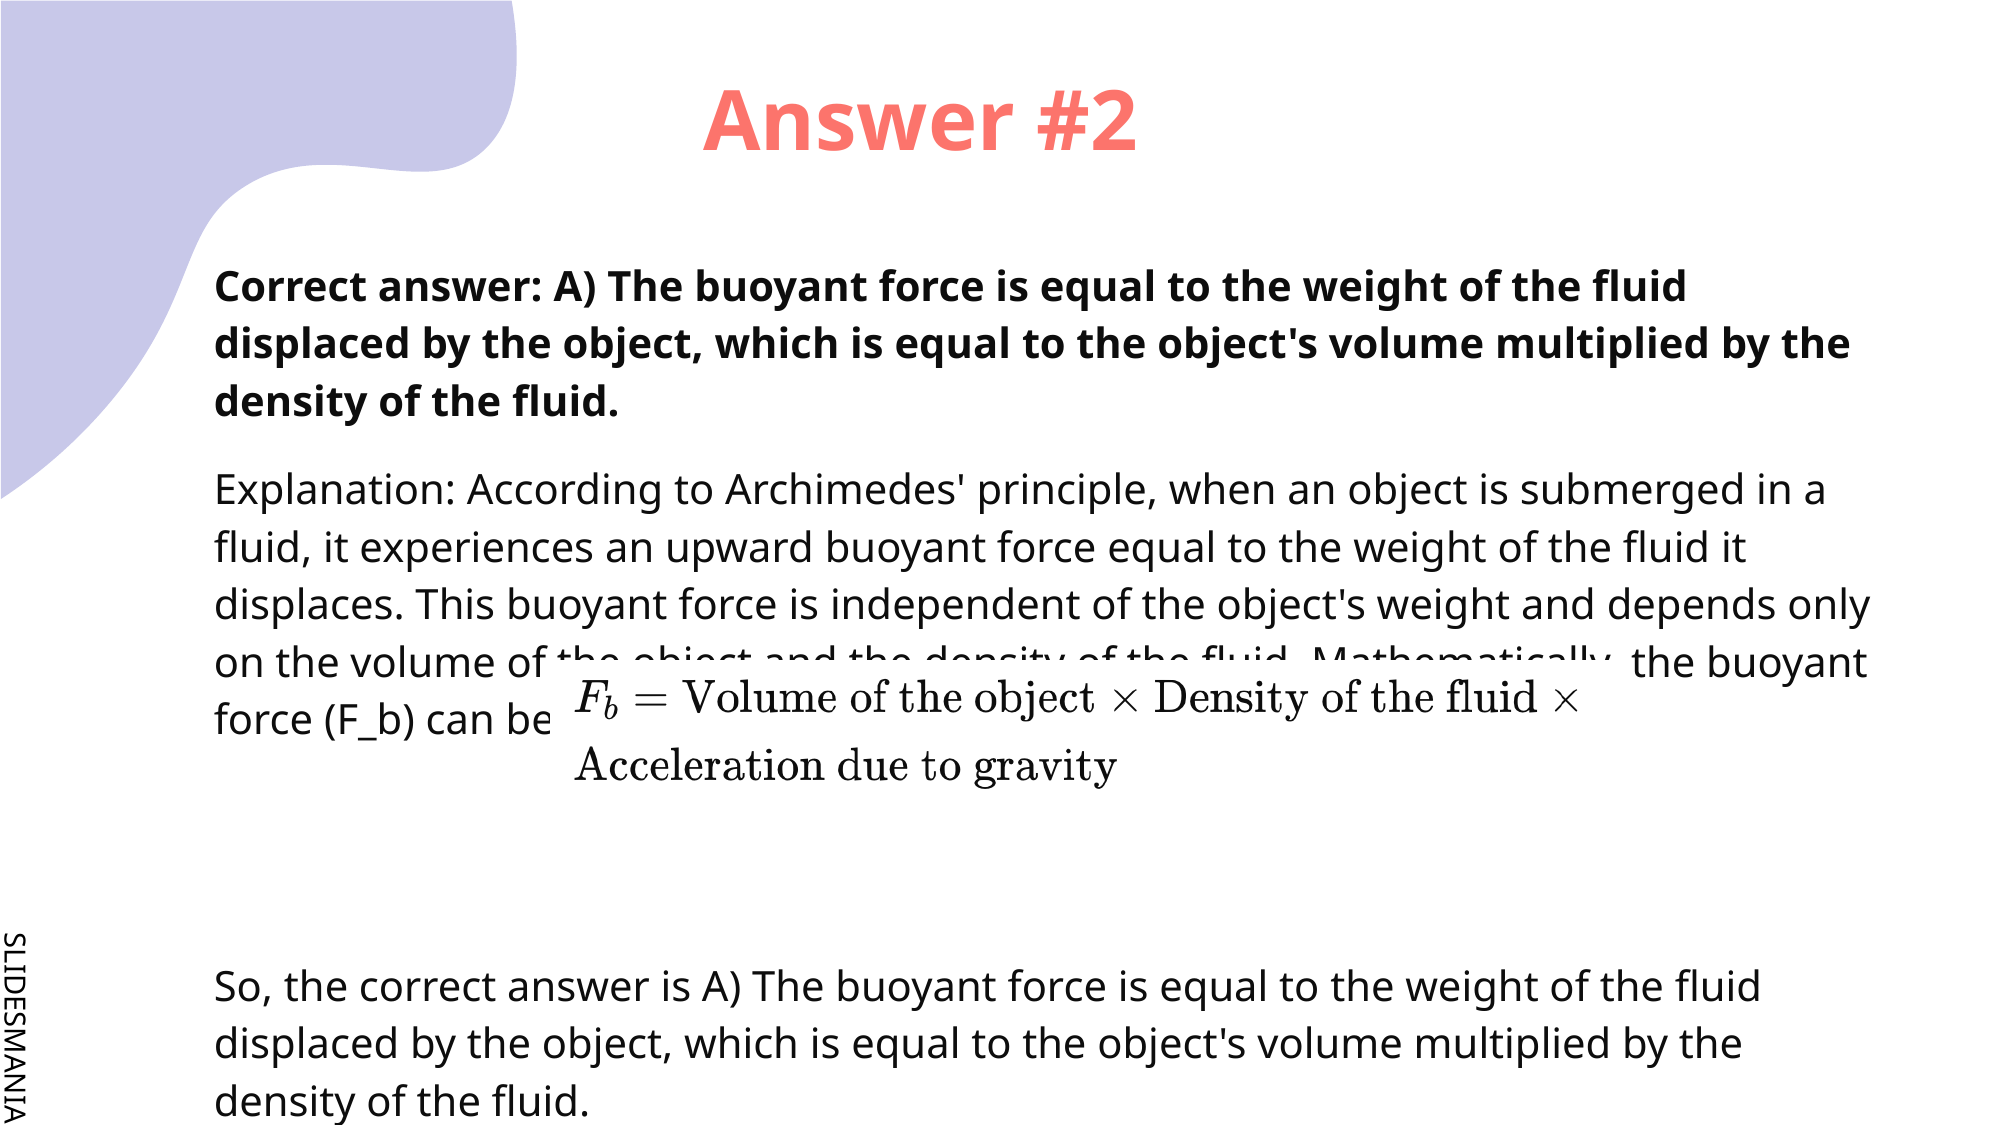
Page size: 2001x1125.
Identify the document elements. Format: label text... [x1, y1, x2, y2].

list Correct answer: A) The buoyant force is equal to the weight of the fluid displaced by the object, which is equal to the object's volume multiplied by the density of the fluid. Explanation: According to Archimedes' principle, when an object is submerged in a fluid, it experiences an upward buoyant force equal to the weight of the fluid it displaces. This buoyant force is independent of the object's weight and depends only on the volume of the object and the density of the fluid. Mathematically, the buoyant force (F_b) can be expressed as: So, the correct answer is A) The buoyant force is equal to the weight of the fluid displaced by the object, which is equal to the object's volume multiplied by the density of the fluid. [193, 231, 1896, 573]
title Answer #2 [683, 47, 1896, 173]
picture [550, 660, 1632, 813]
